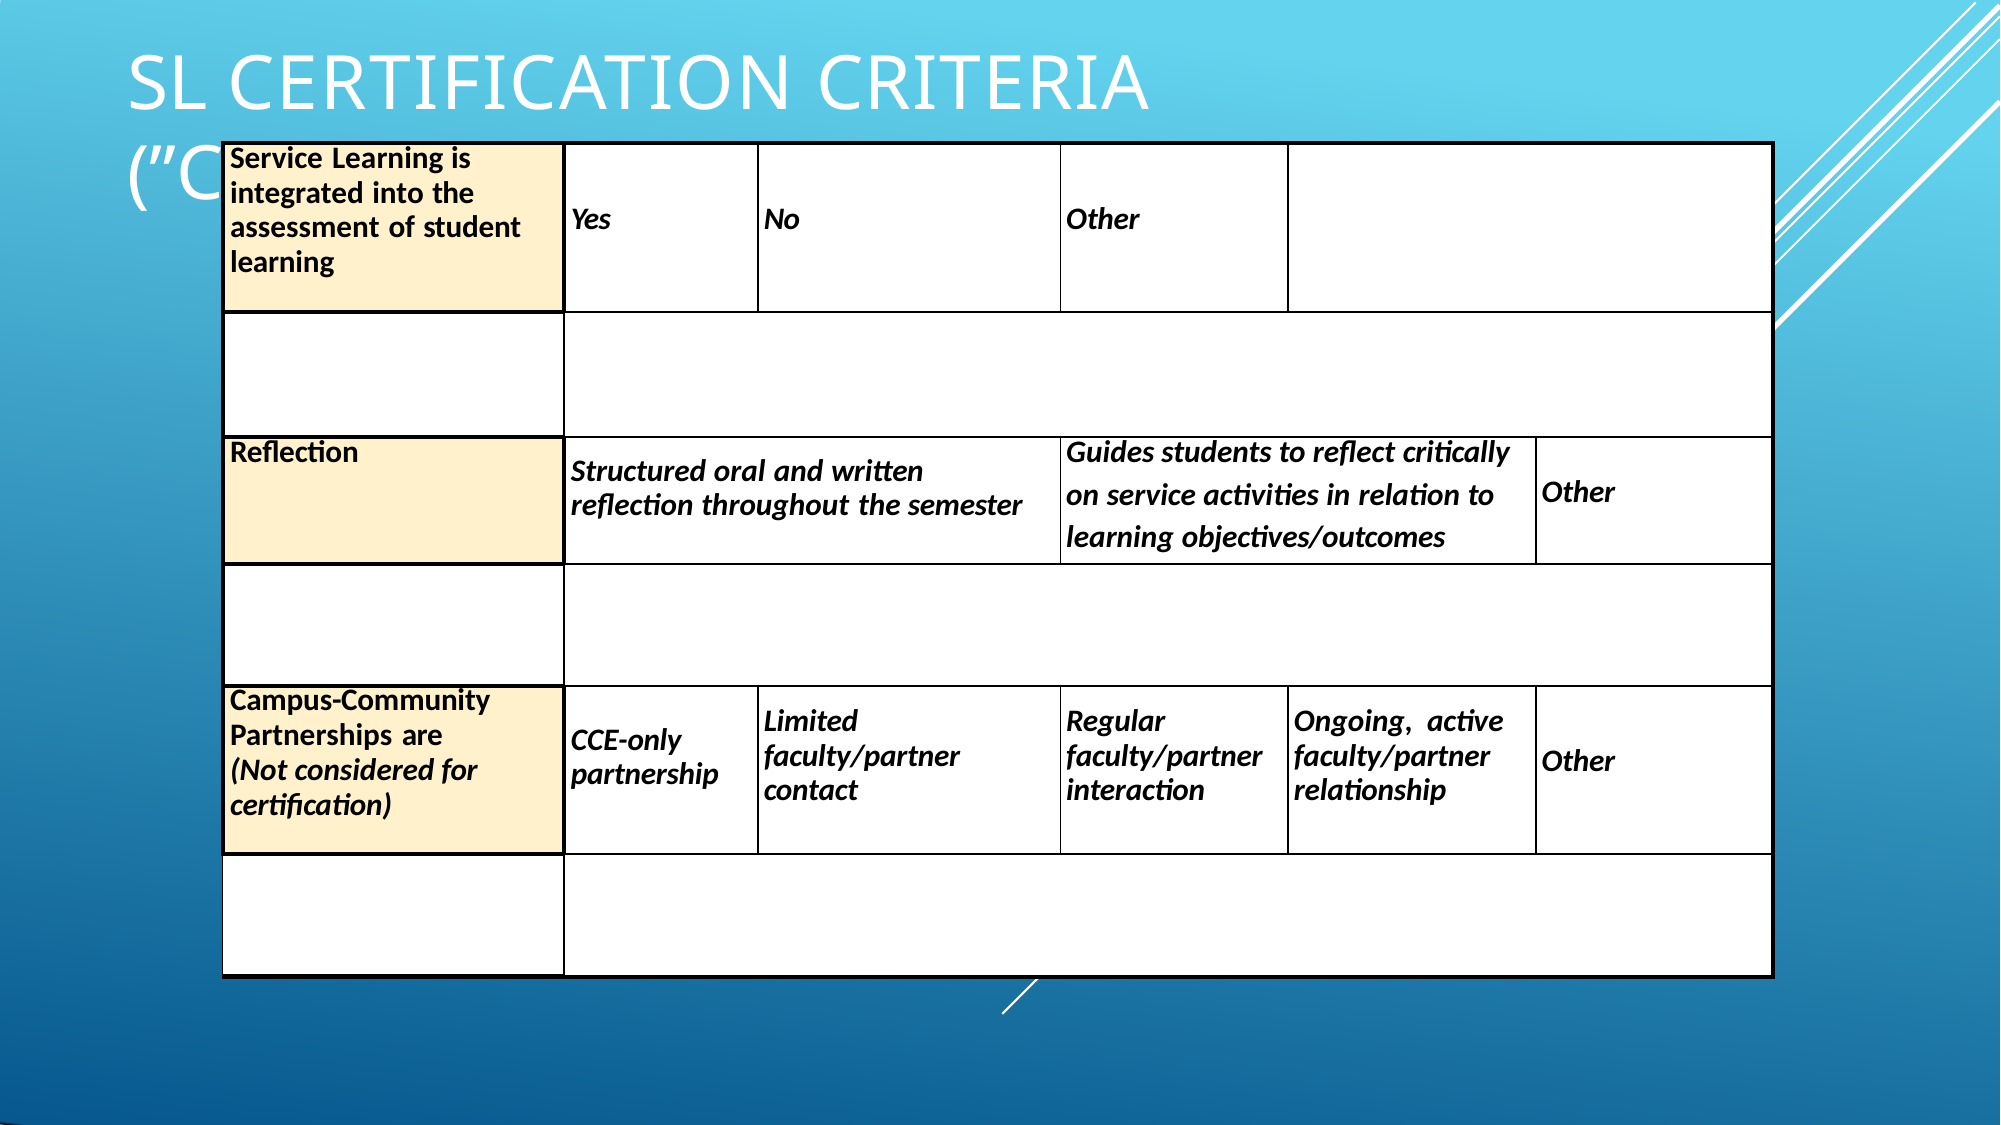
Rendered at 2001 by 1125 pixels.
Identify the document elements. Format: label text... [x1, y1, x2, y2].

table_cell Other [1537, 438, 1771, 563]
table_cell Structured oral and written reflection throughout the semester [566, 438, 1060, 563]
table_cell [223, 856, 563, 974]
picture [0, 0, 2000, 1125]
title SL CERTIFICATION CRITERIA (”CHECKLIST”) [125, 31, 1619, 222]
table_cell Limited faculty/partner contact [759, 687, 1060, 853]
table_cell [565, 855, 1771, 975]
table_cell [225, 314, 563, 435]
table_cell Regular faculty/partner interaction [1061, 687, 1287, 853]
table_cell [565, 565, 1771, 685]
table_cell Ongoing, active faculty/partner relationship [1289, 687, 1535, 853]
table_cell Reflection [225, 439, 562, 562]
picture [1775, 42, 2000, 321]
table_cell Guides students to reflect critically on service activities in relation to learning objectives/outcomes [1061, 438, 1535, 563]
table_cell CCE-only partnership [566, 687, 757, 853]
table_header Service Learning is integrated into the assessment of student learning [225, 145, 562, 310]
table_header Yes [566, 145, 757, 311]
table_cell Campus-Community Partnerships are (Not considered for certification) [225, 688, 562, 852]
picture [1775, 19, 2000, 261]
table_cell Other [1537, 687, 1771, 853]
table_cell [565, 313, 1771, 436]
table_header No [759, 145, 1060, 311]
picture [1775, 11, 2000, 238]
table_header Other [1061, 145, 1287, 311]
table_header [1289, 145, 1771, 311]
table_cell [225, 566, 563, 684]
